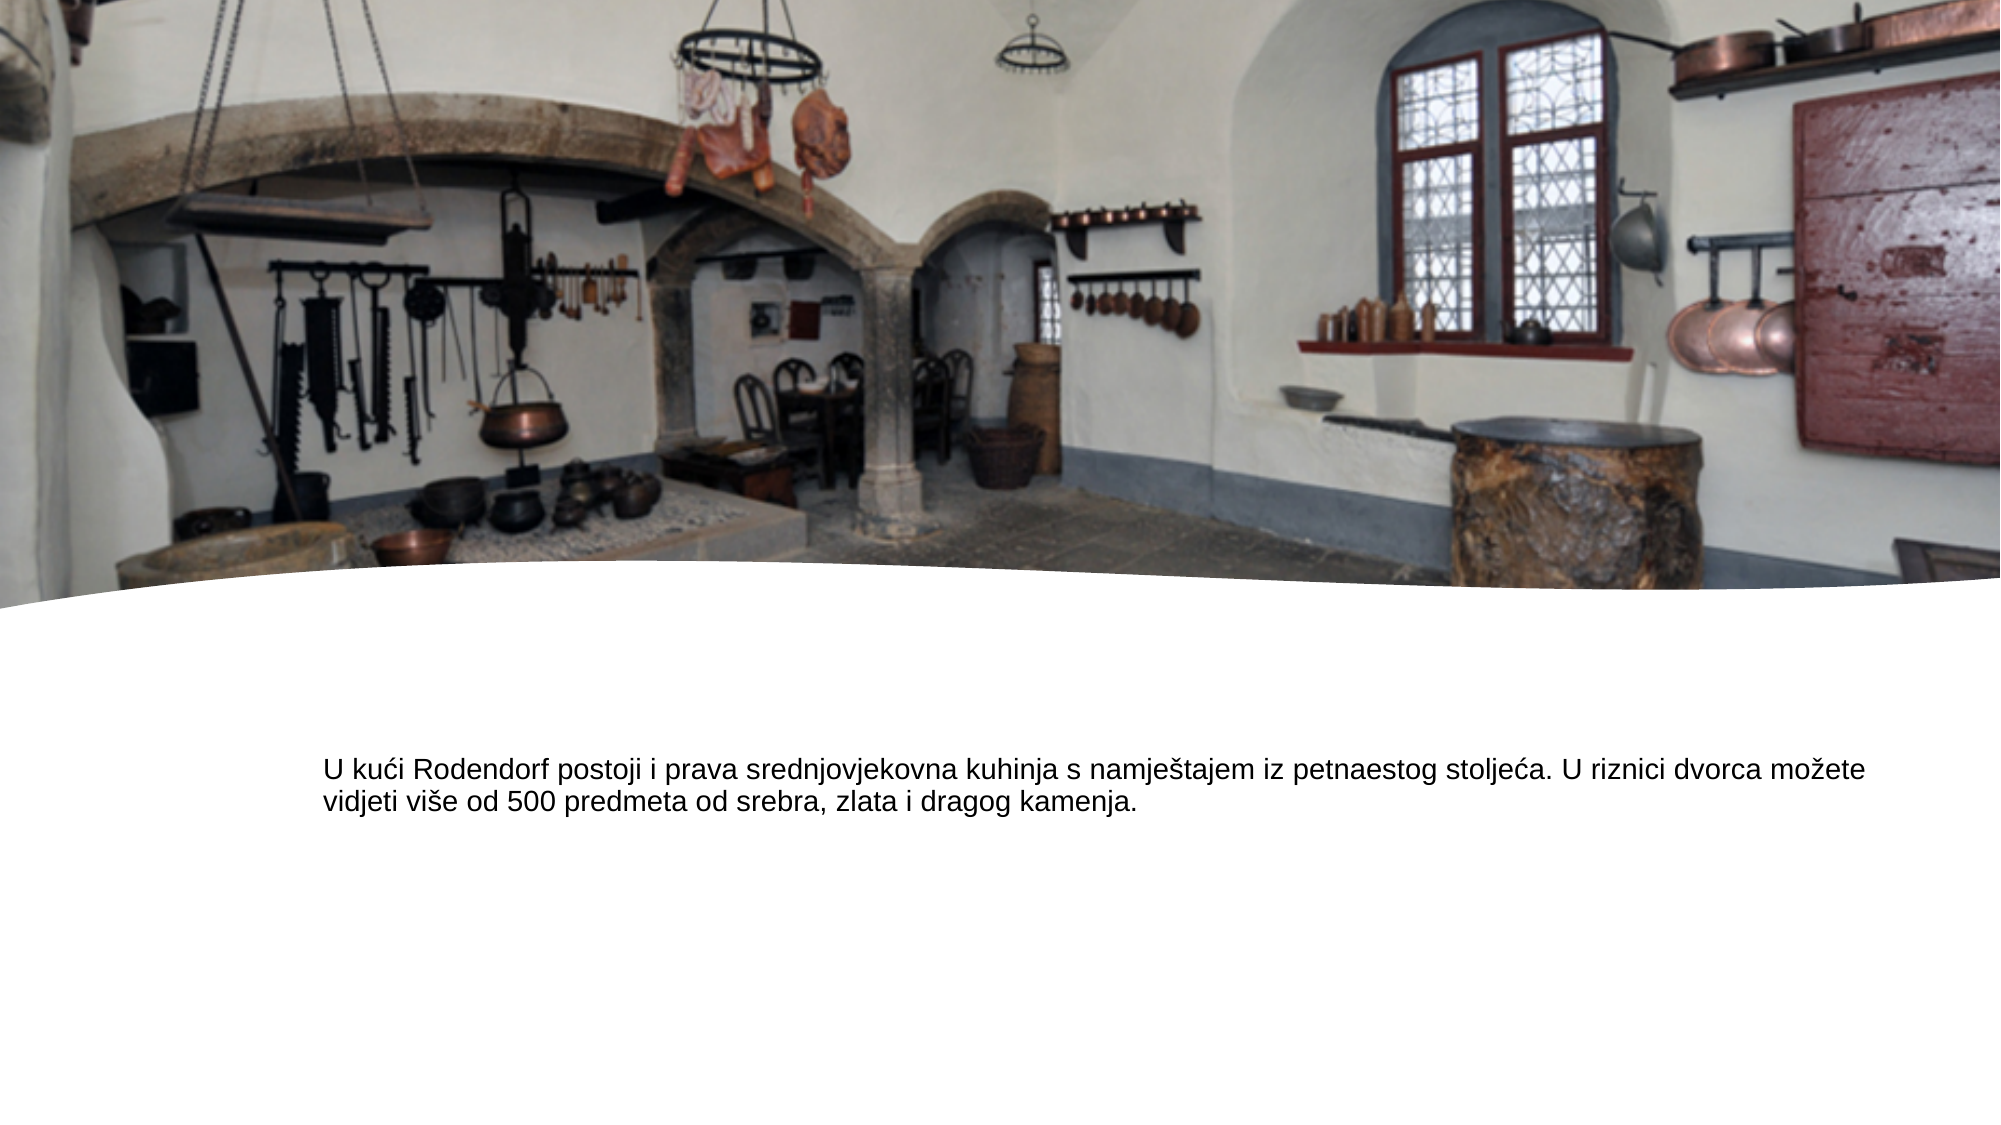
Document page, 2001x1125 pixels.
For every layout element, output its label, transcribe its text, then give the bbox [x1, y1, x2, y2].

picture [0, 0, 2000, 609]
list U kući Rodendorf postoji i prava srednjovjekovna kuhinja s namještajem iz petnaestog stoljeća. U riznici dvorca možete vidjeti više od 500 predmeta od srebra, zlata i dragog kamenja. [308, 615, 1921, 1018]
